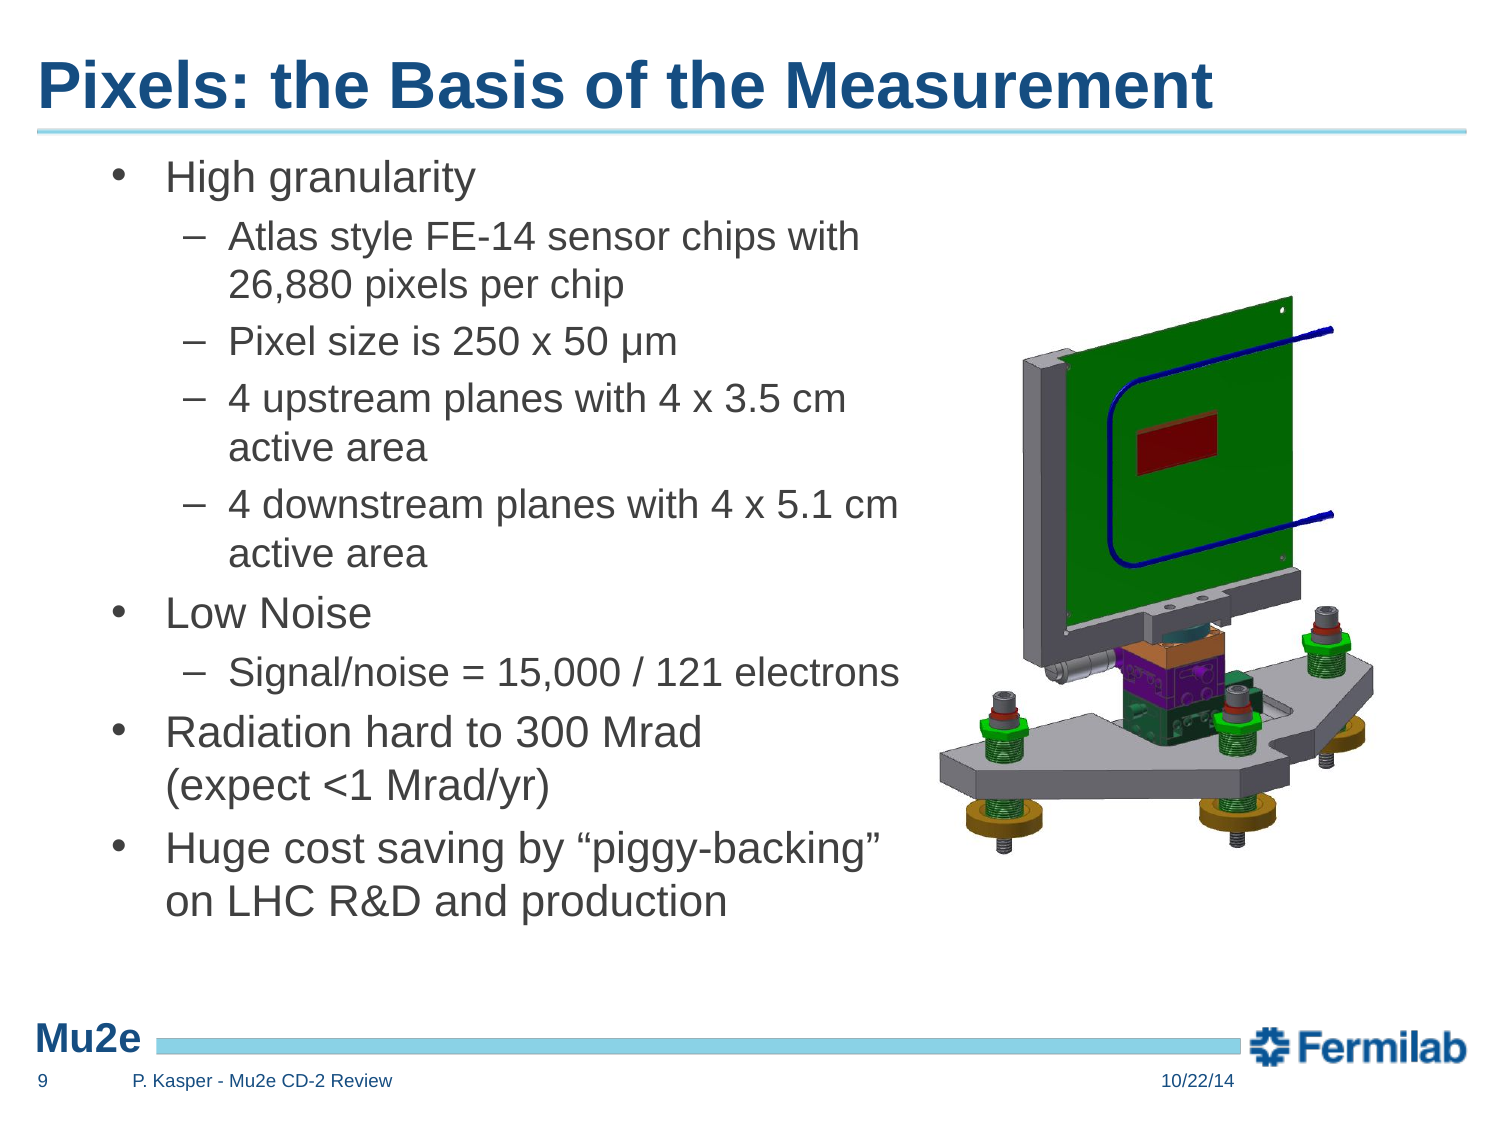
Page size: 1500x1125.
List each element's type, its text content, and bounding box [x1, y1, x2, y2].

slide_number 9 [37, 1068, 111, 1109]
footer P. Kasper - Mu2e CD-2 Review [132, 1068, 1014, 1109]
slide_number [1058, 1068, 1235, 1109]
title Pixels: the Basis of the Measurement [37, 17, 1463, 123]
list High granularity Atlas style FE-14 sensor chips with 26,880 pixels per chip Pixel size is 250 x 50 μm 4 upstream planes with 4 x 3.5 cm active area 4 downstream planes with 4 x 5.1 cm active area Low Noise Signal/noise = 15,000 / 121 electrons Radiation hard to 300 Mrad (expect <1 Mrad/yr) Huge cost saving by “piggy-backing” on LHC R&D and production [110, 148, 907, 1008]
picture [906, 278, 1406, 877]
